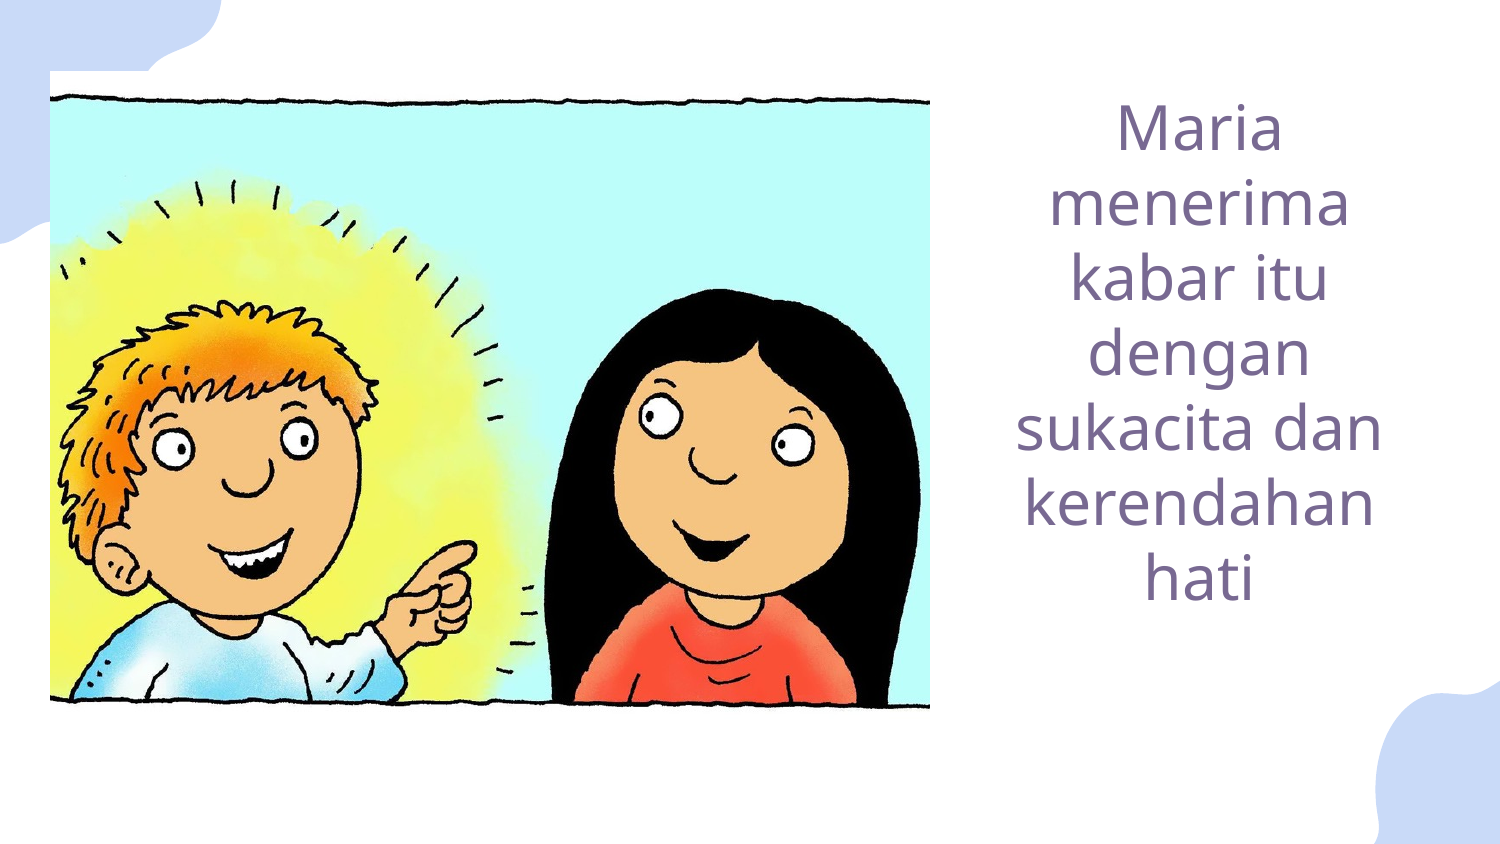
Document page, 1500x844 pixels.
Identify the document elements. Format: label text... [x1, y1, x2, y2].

picture [49, 71, 930, 732]
title Maria menerima kabar itu dengan sukacita dan kerendahan hati [950, 72, 1450, 797]
